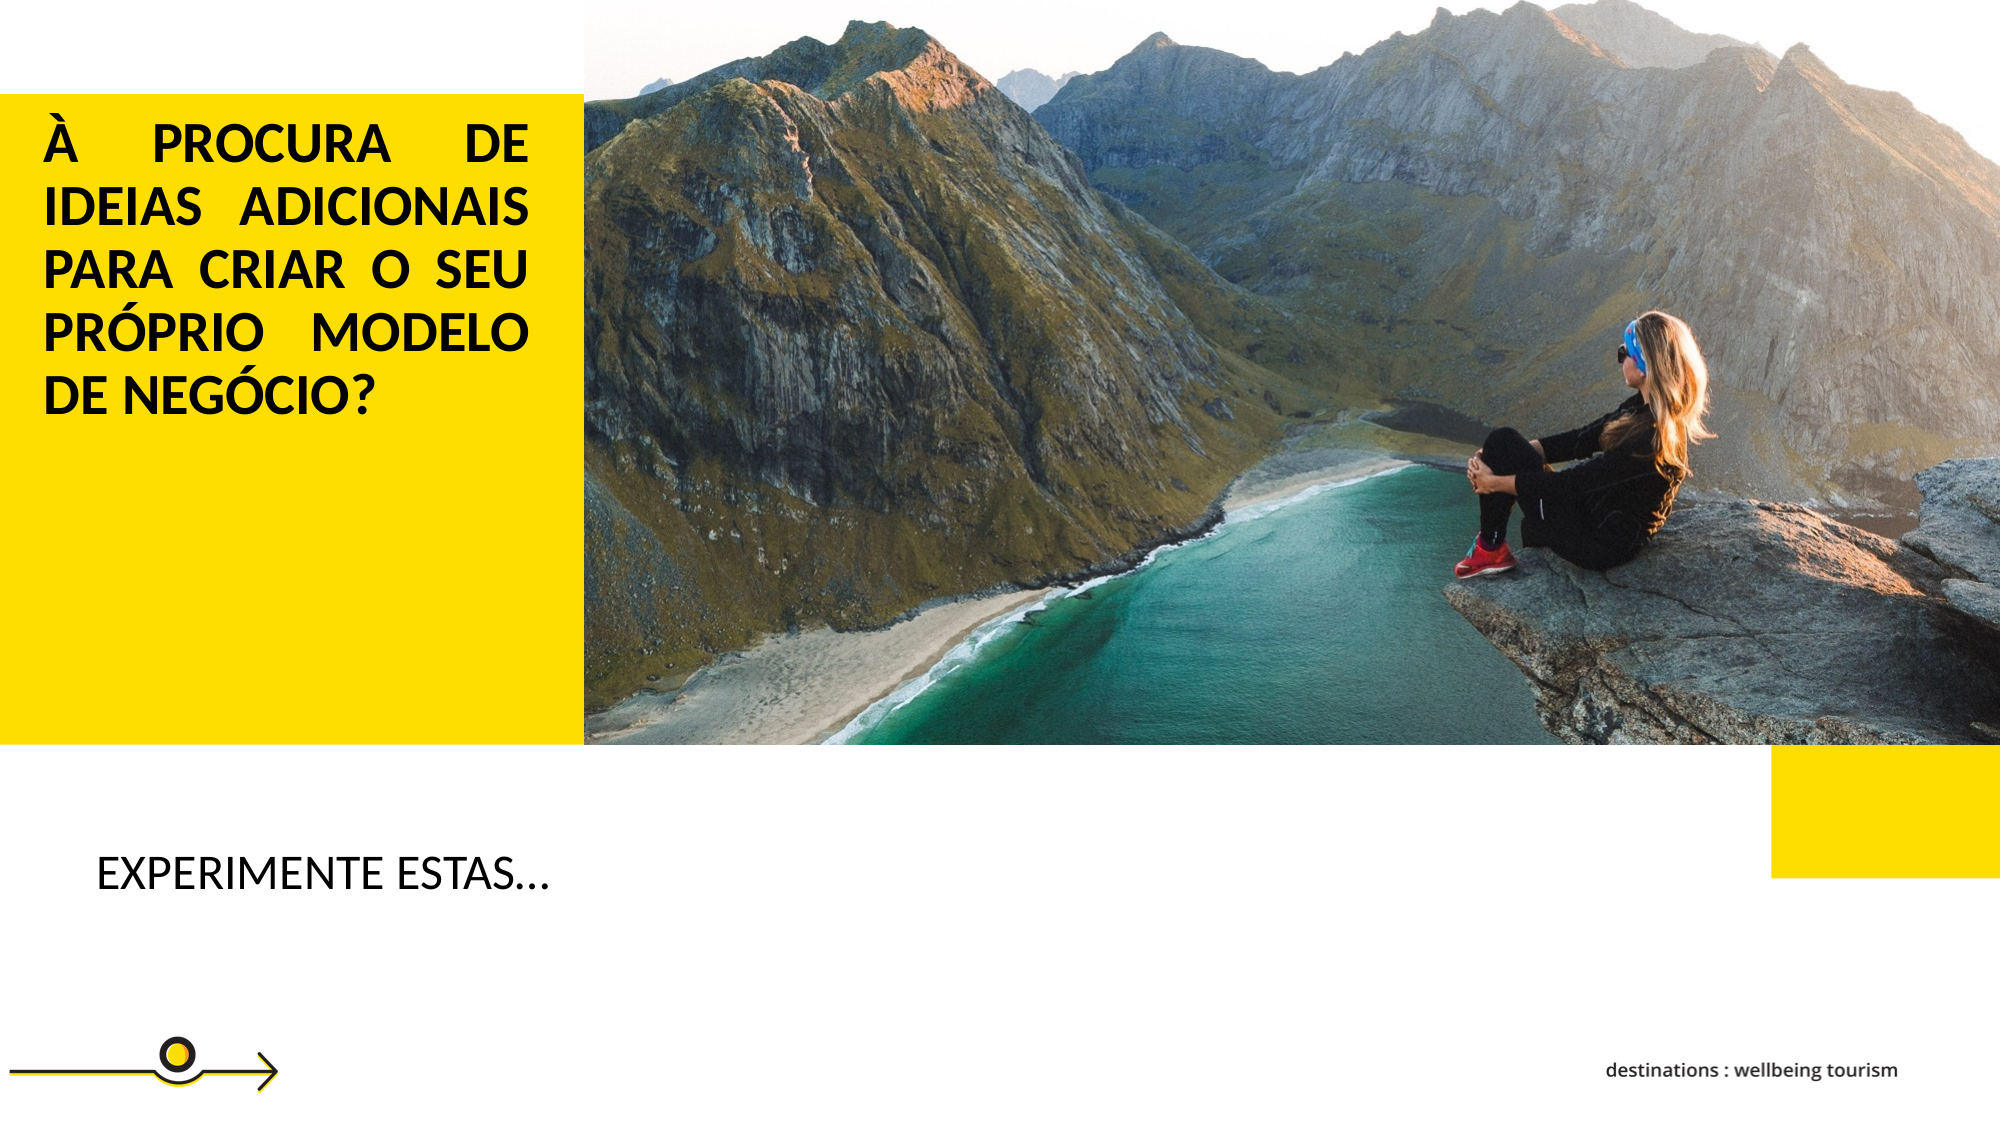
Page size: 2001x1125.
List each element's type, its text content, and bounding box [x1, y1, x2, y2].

picture [584, 0, 2000, 745]
list À PROCURA DE IDEIAS ADICIONAIS PARA CRIAR O SEU PRÓPRIO MODELO DE NEGÓCIO? [28, 105, 545, 745]
list EXPERIMENTE ESTAS… [81, 838, 1558, 916]
picture [0, 1019, 323, 1125]
picture [1604, 1053, 1928, 1093]
